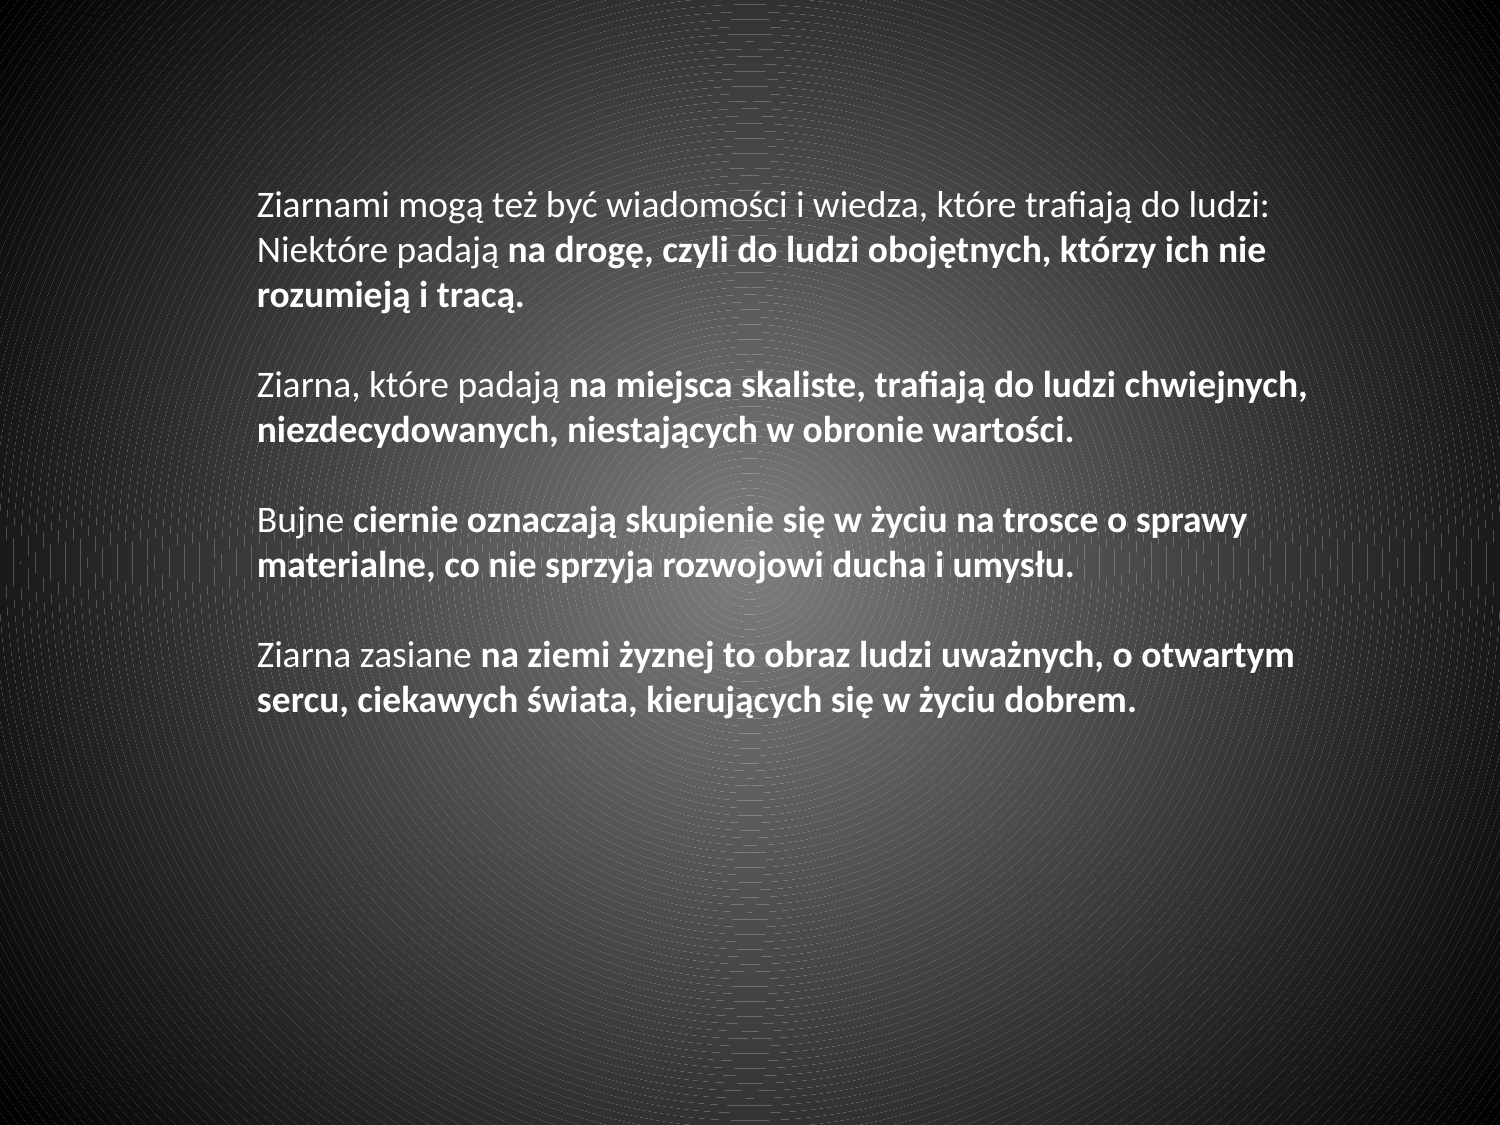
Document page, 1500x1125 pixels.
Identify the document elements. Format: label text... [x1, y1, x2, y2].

text_box Ziarnami mogą też być wiadomości i wiedza, które trafiają do ludzi: Niektóre padają na drogę, czyli do ludzi obojętnych, którzy ich nie rozumieją i tracą. Ziarna, które padają na miejsca skaliste, trafiają do ludzi chwiejnych, niezdecydowanych, niestających w obronie wartości. Bujne ciernie oznaczają skupienie się w życiu na trosce o sprawy materialne, co nie sprzyja rozwojowi ducha i umysłu. Ziarna zasiane na ziemi żyznej to obraz ludzi uważnych, o otwartym sercu, ciekawych świata, kierujących się w życiu dobrem. [242, 172, 1353, 728]
